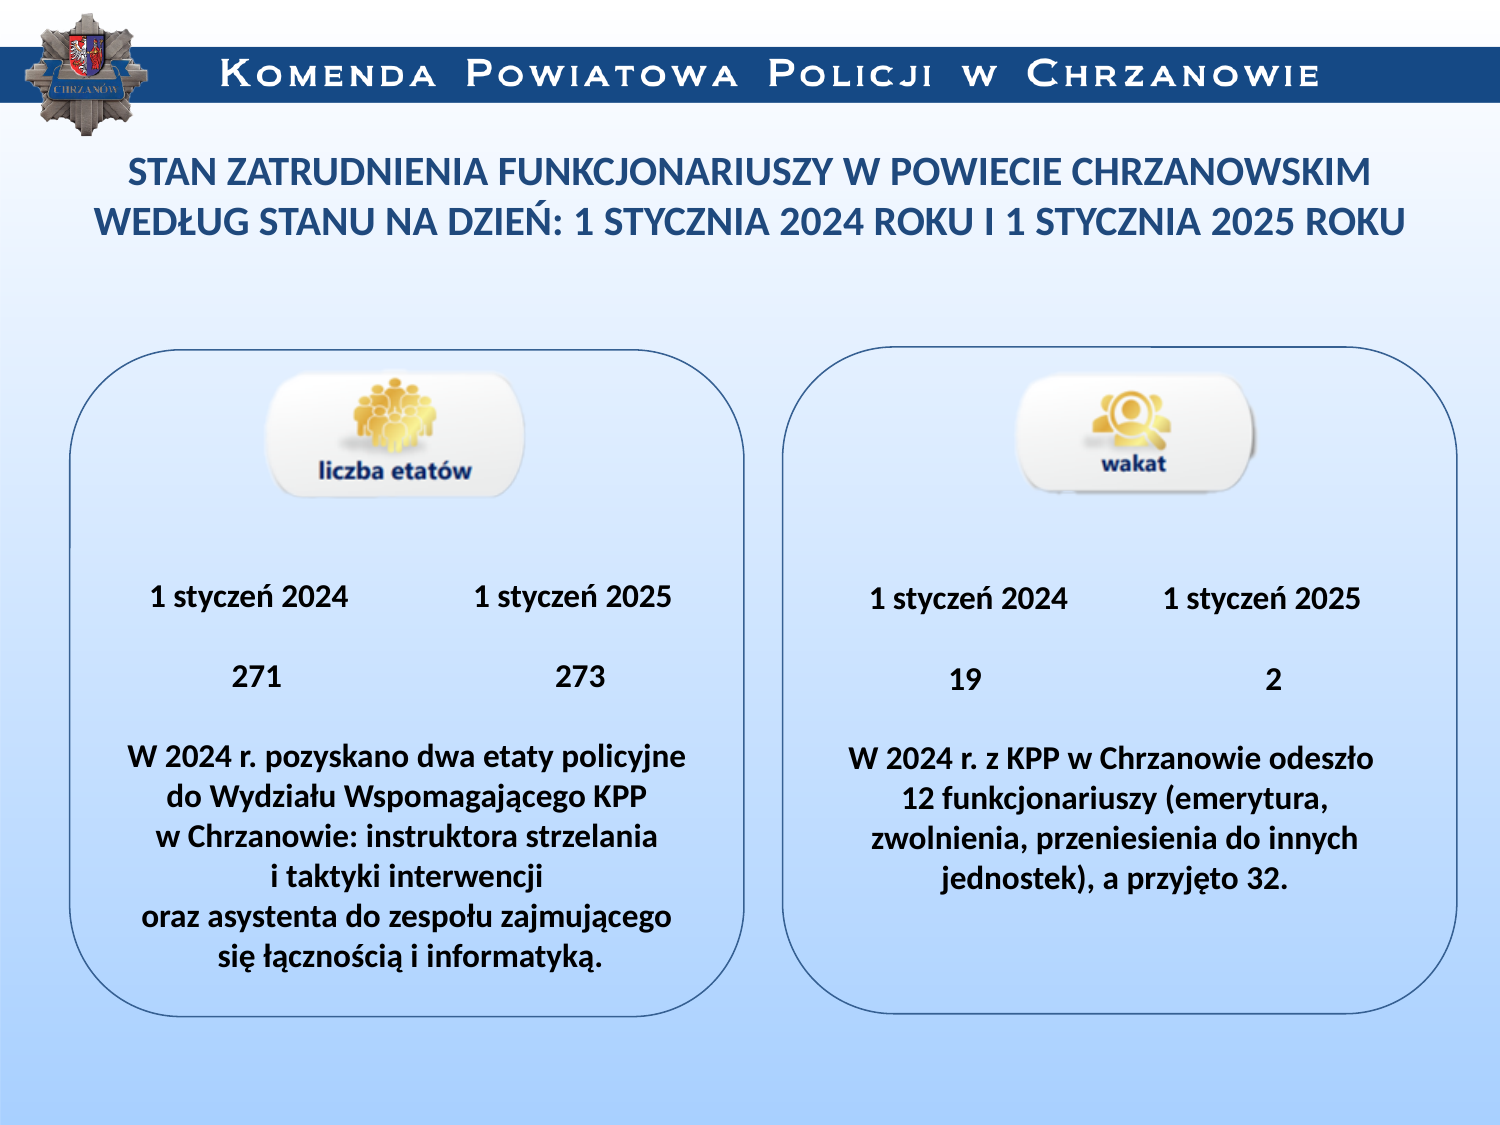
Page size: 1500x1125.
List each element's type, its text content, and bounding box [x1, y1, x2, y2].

text_box [782, 346, 1457, 1014]
text_box [69, 349, 744, 970]
text_box 1 styczeń 2024 1 styczeń 2025 271 273 W 2024 r. pozyskano dwa etaty policyjne do Wydziału Wspomagającego KPP w Chrzanowie: instruktora strzelania i taktyki interwencji oraz asystenta do zespołu zajmującego się łącznością i informatyką. [90, 567, 732, 1016]
title STAN ZATRUDNIENIA FUNKCJONARIUSZY W POWIECIE CHRZANOWSKIM WEDŁUG STANU NA DZIEŃ: 1 STYCZNIA 2024 ROKU I 1 STYCZNIA 2025 ROKU [36, 72, 1464, 315]
picture [0, 0, 1500, 1125]
